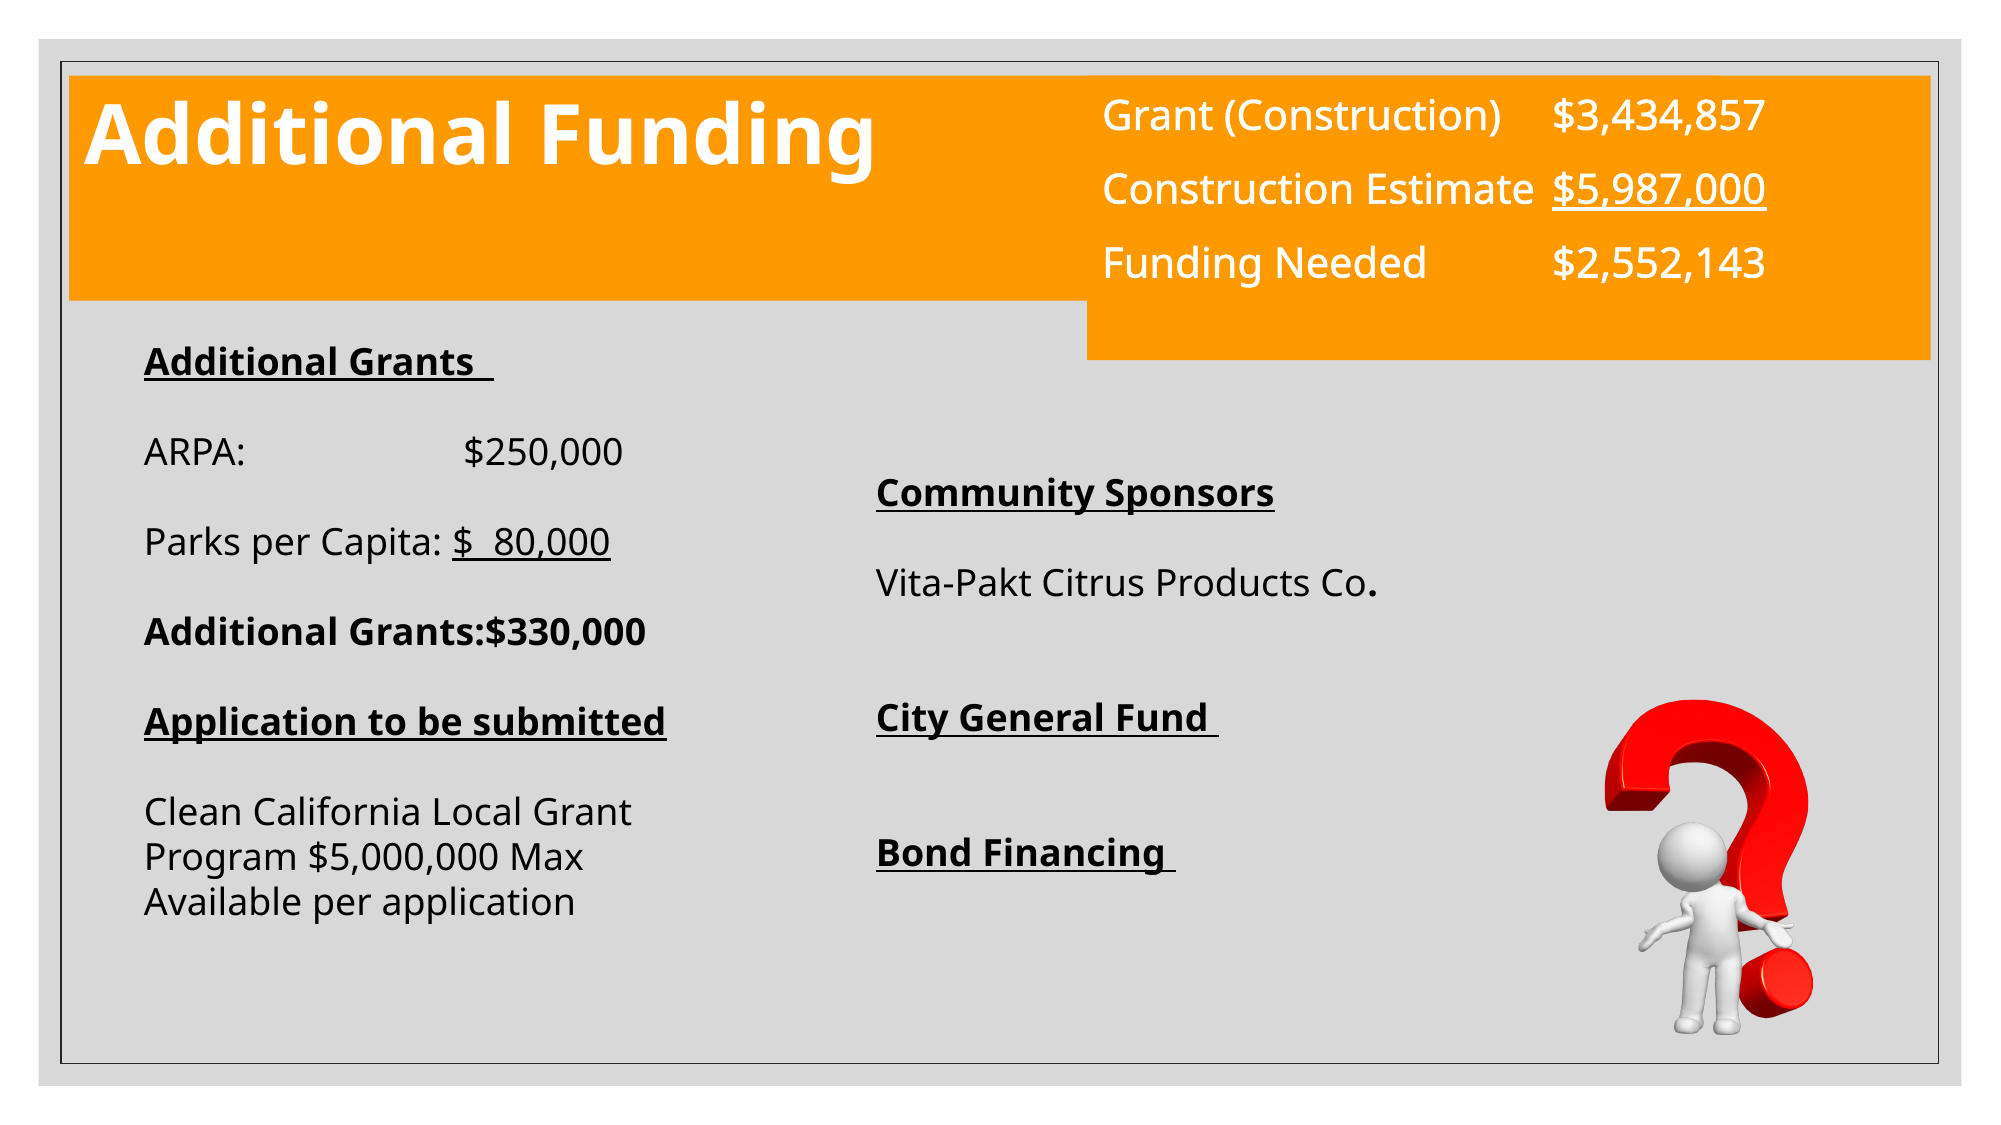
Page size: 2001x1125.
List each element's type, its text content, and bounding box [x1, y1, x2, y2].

title Additional Funding [69, 75, 1087, 301]
list Grant (Construction) $3,434,857 Construction Estimate $5,987,000 Funding Needed $2,552,143 [1087, 75, 1931, 361]
text_box Additional Grants ARPA: $250,000 Parks per Capita: $ 80,000 Additional Grants:$330,000 Application to be submitted Clean California Local Grant Program $5,000,000 Max Available per application [129, 330, 750, 1125]
picture [1546, 690, 1892, 1037]
text_box Community Sponsors Vita-Pakt Citrus Products Co. City General Fund Bond Financing [861, 461, 1482, 1017]
